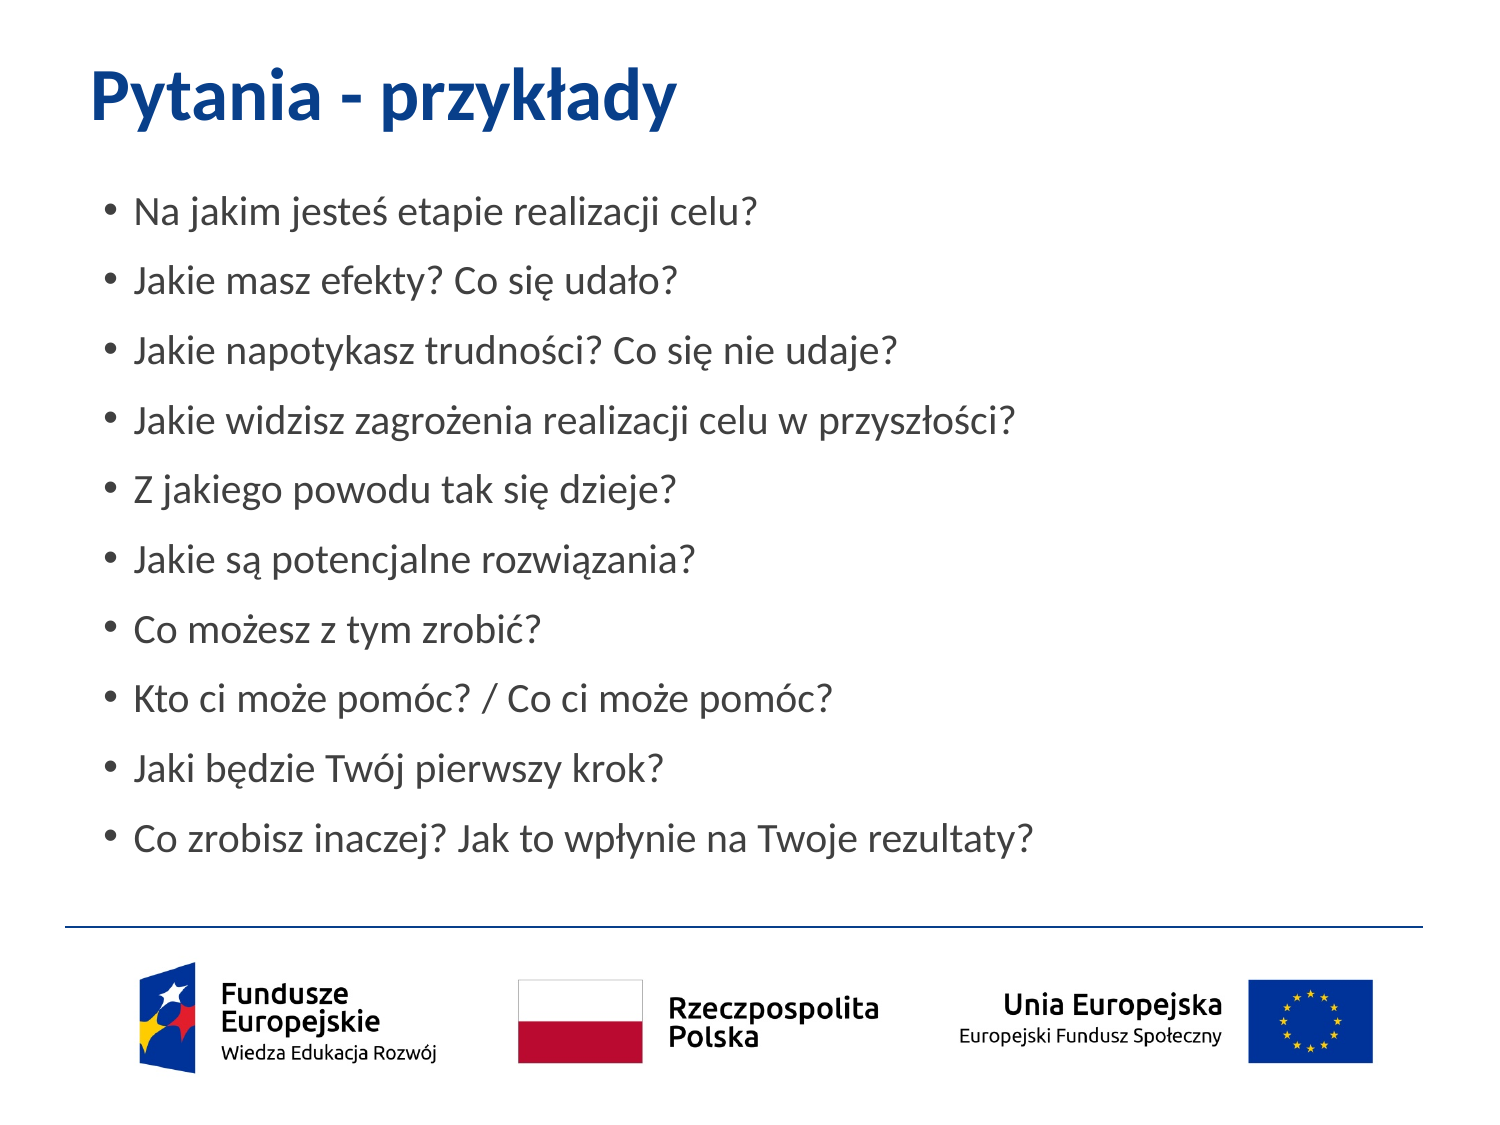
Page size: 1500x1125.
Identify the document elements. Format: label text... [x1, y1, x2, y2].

text_box Na jakim jesteś etapie realizacji celu? Jakie masz efekty? Co się udało? Jakie napotykasz trudności? Co się nie udaje? Jakie widzisz zagrożenia realizacji celu w przyszłości? Z jakiego powodu tak się dzieje? Jakie są potencjalne rozwiązania? Co możesz z tym zrobić? Kto ci może pomóc? / Co ci może pomóc? Jaki będzie Twój pierwszy krok? Co zrobisz inaczej? Jak to wpłynie na Twoje rezultaty? [101, 164, 1156, 861]
title Pytania - przykłady [88, 0, 1036, 136]
picture [112, 934, 1400, 1101]
